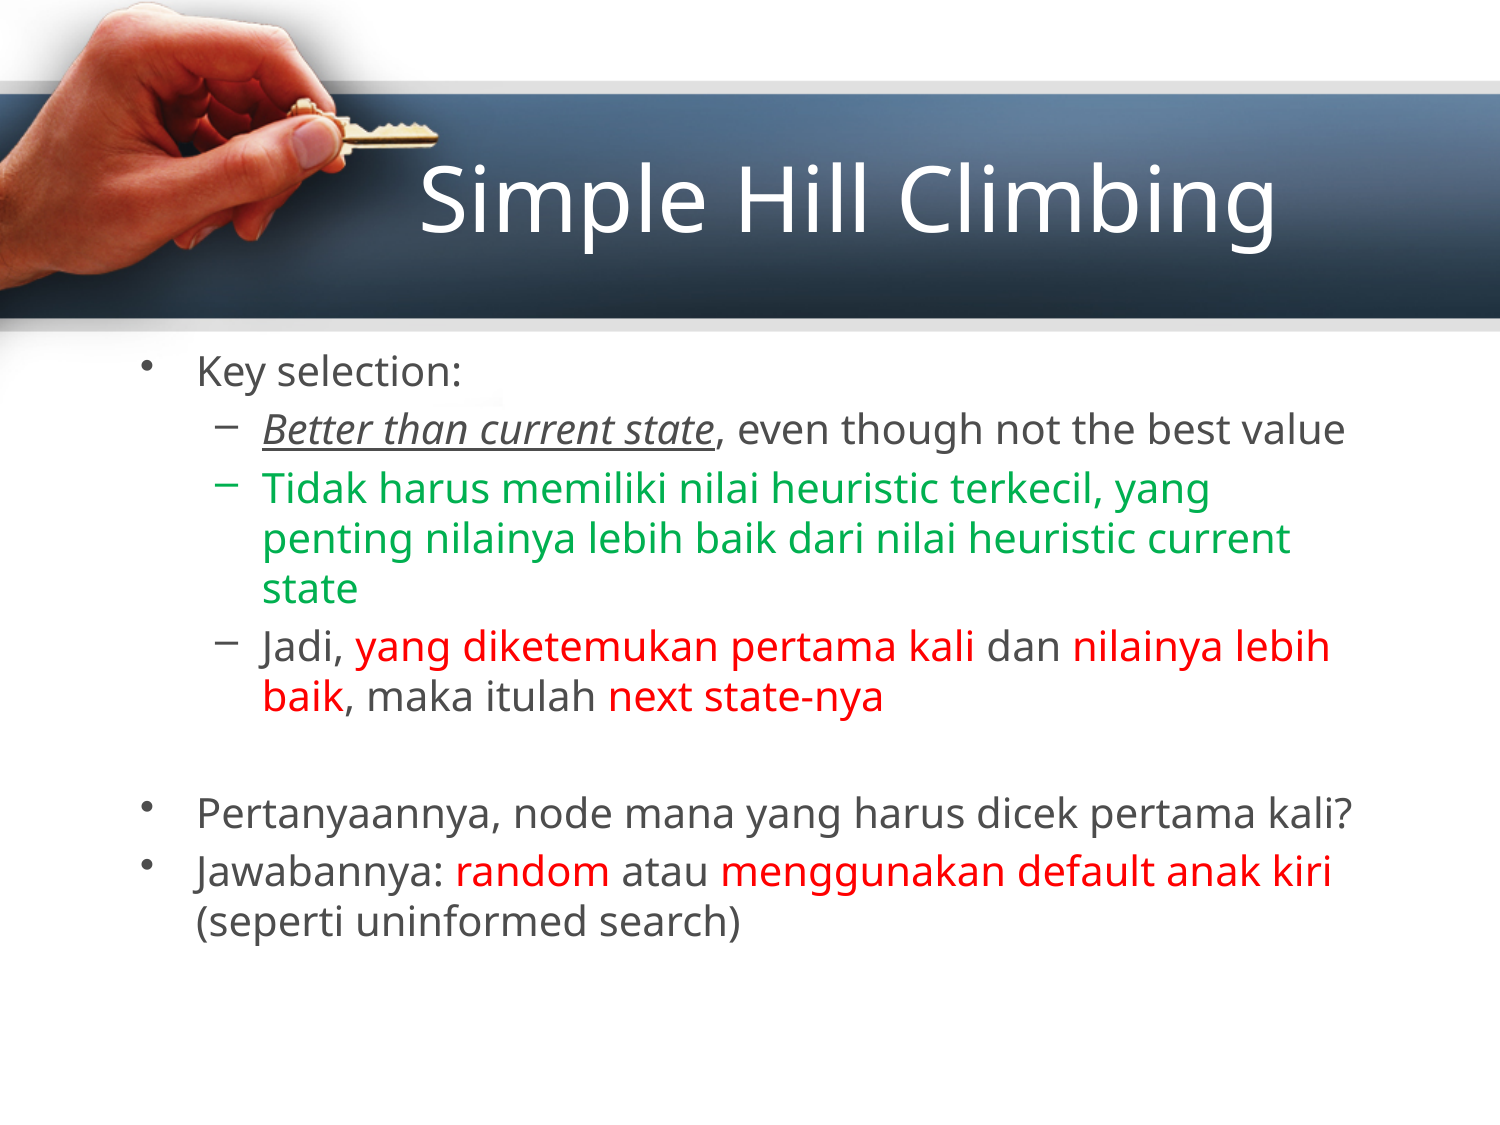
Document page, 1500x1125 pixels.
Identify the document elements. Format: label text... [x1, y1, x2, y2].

list Key selection: Better than current state, even though not the best value Tidak harus memiliki nilai heuristic terkecil, yang penting nilainya lebih baik dari nilai heuristic current state Jadi, yang diketemukan pertama kali dan nilainya lebih baik, maka itulah next state-nya Pertanyaannya, node mana yang harus dicek pertama kali? Jawabannya: random atau menggunakan default anak kiri (seperti uninformed search) [124, 337, 1388, 1038]
title Simple Hill Climbing [249, 137, 1451, 256]
picture [0, 0, 1500, 1125]
